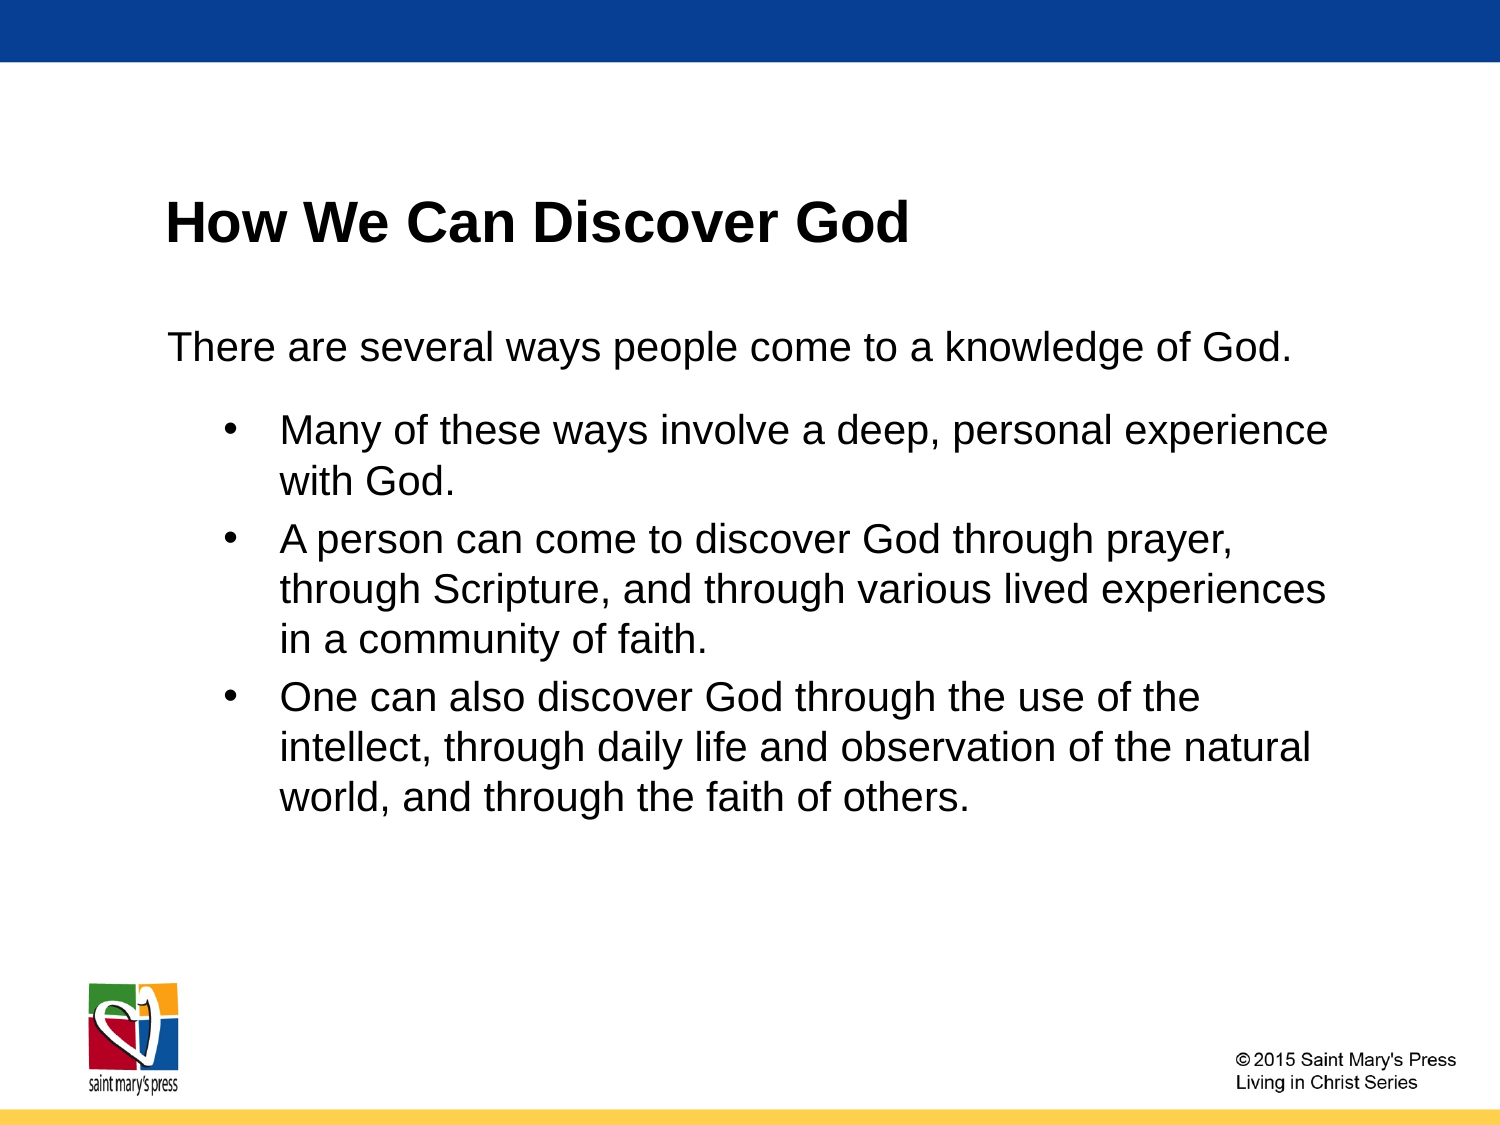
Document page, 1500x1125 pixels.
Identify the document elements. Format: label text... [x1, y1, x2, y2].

list There are several ways people come to a knowledge of God. Many of these ways involve a deep, personal experience with God. A person can come to discover God through prayer, through Scripture, and through various lived experiences in a community of faith. One can also discover God through the use of the intellect, through daily life and observation of the natural world, and through the faith of others. [152, 312, 1353, 888]
picture [0, 0, 1500, 1125]
title How We Can Discover God [150, 174, 1500, 263]
